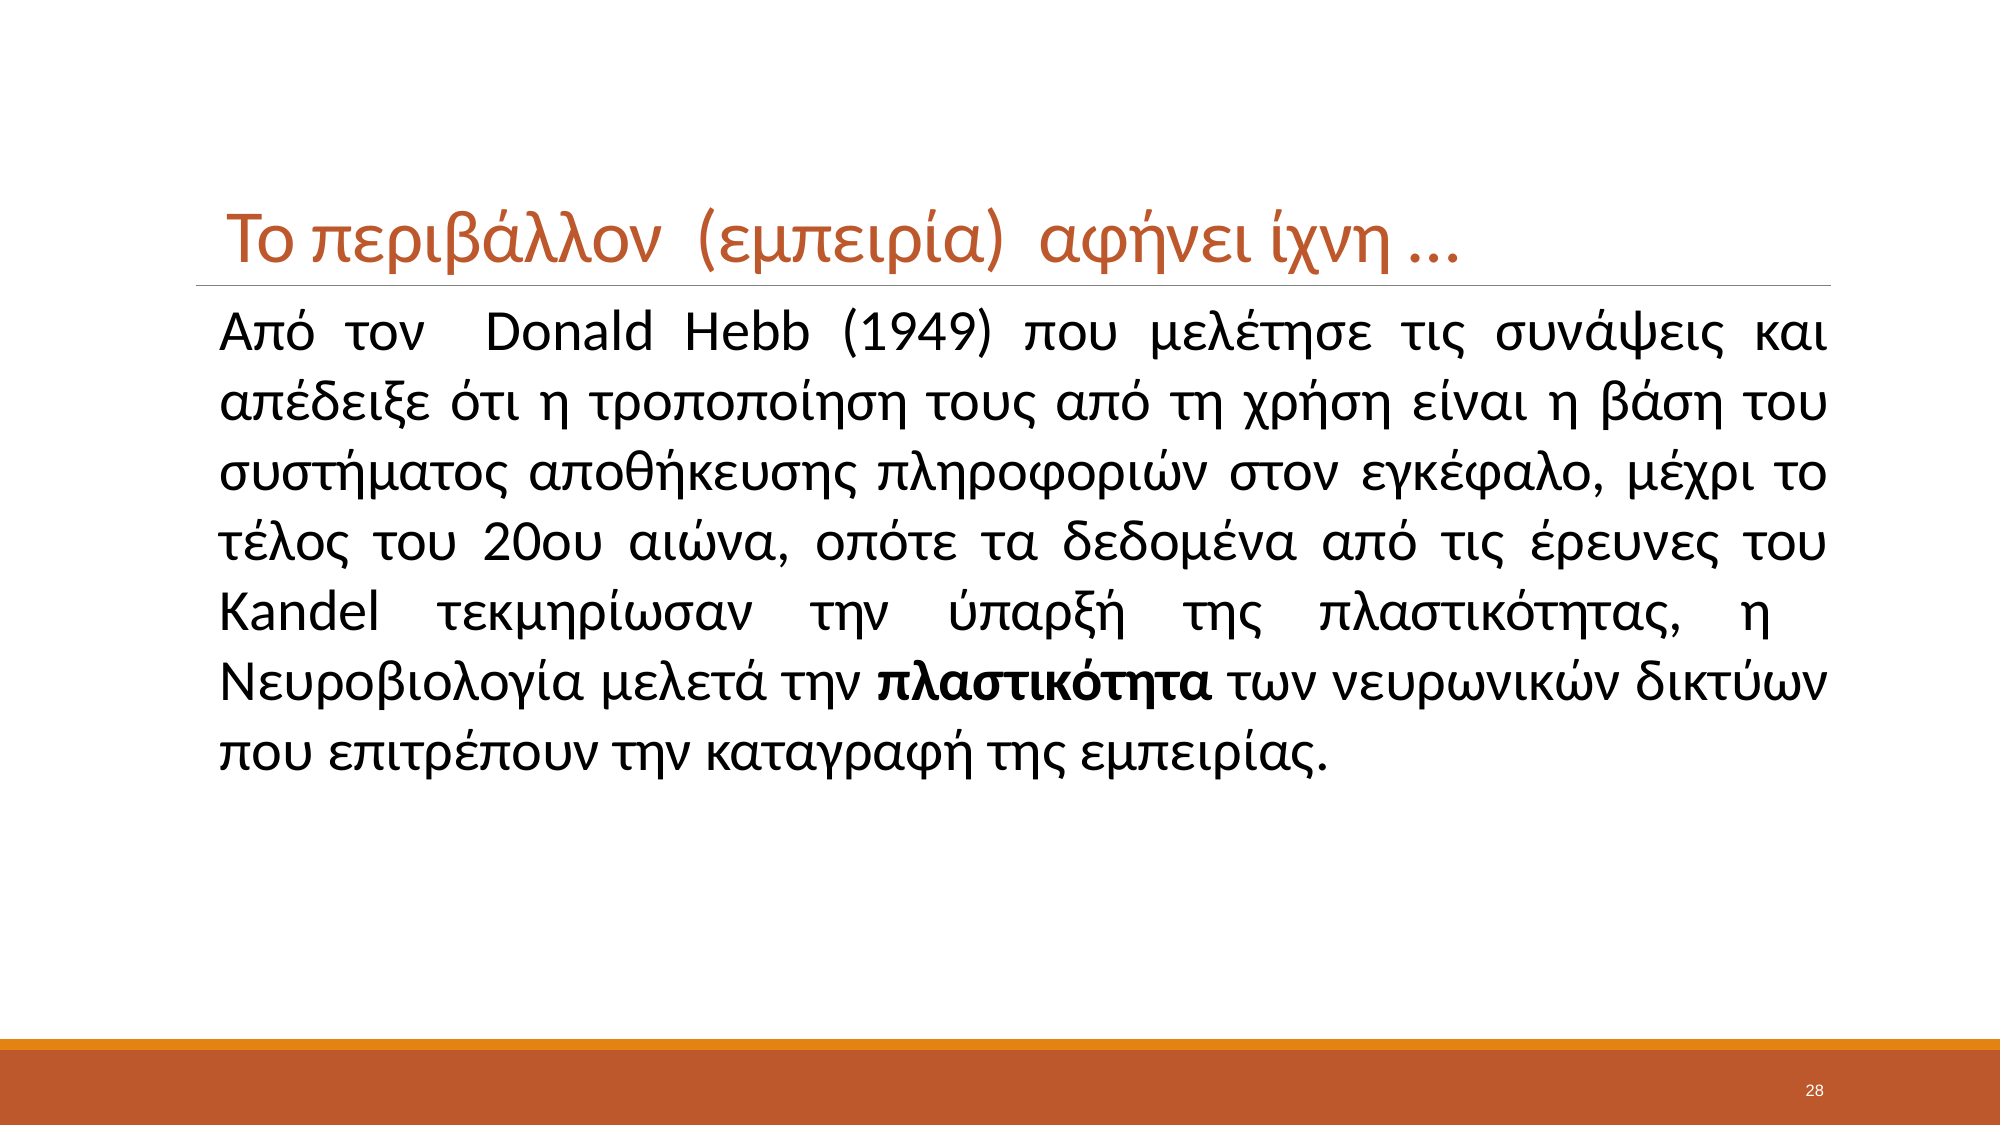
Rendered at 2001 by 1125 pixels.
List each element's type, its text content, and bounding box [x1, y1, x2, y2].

list Από τον Donald Hebb (1949) που μελέτησε τις συνάψεις και απέδειξε ότι η τροποποίηση τους από τη χρήση είναι η βάση του συστήματος αποθήκευσης πληροφοριών στον εγκέφαλο, μέχρι το τέλος του 20ου αιώνα, οπότε τα δεδομένα από τις έρευνες του Κandel τεκμηρίωσαν την ύπαρξή της πλαστικότητας, η Νευροβιολογία μελετά την πλαστικότητα των νευρωνικών δικτύων που επιτρέπουν την καταγραφή της εμπειρίας. [208, 284, 1830, 966]
title Το περιβάλλον (εμπειρία) αφήνει ίχνη … [0, 47, 1830, 285]
slide_number 28 [1623, 1059, 1840, 1120]
